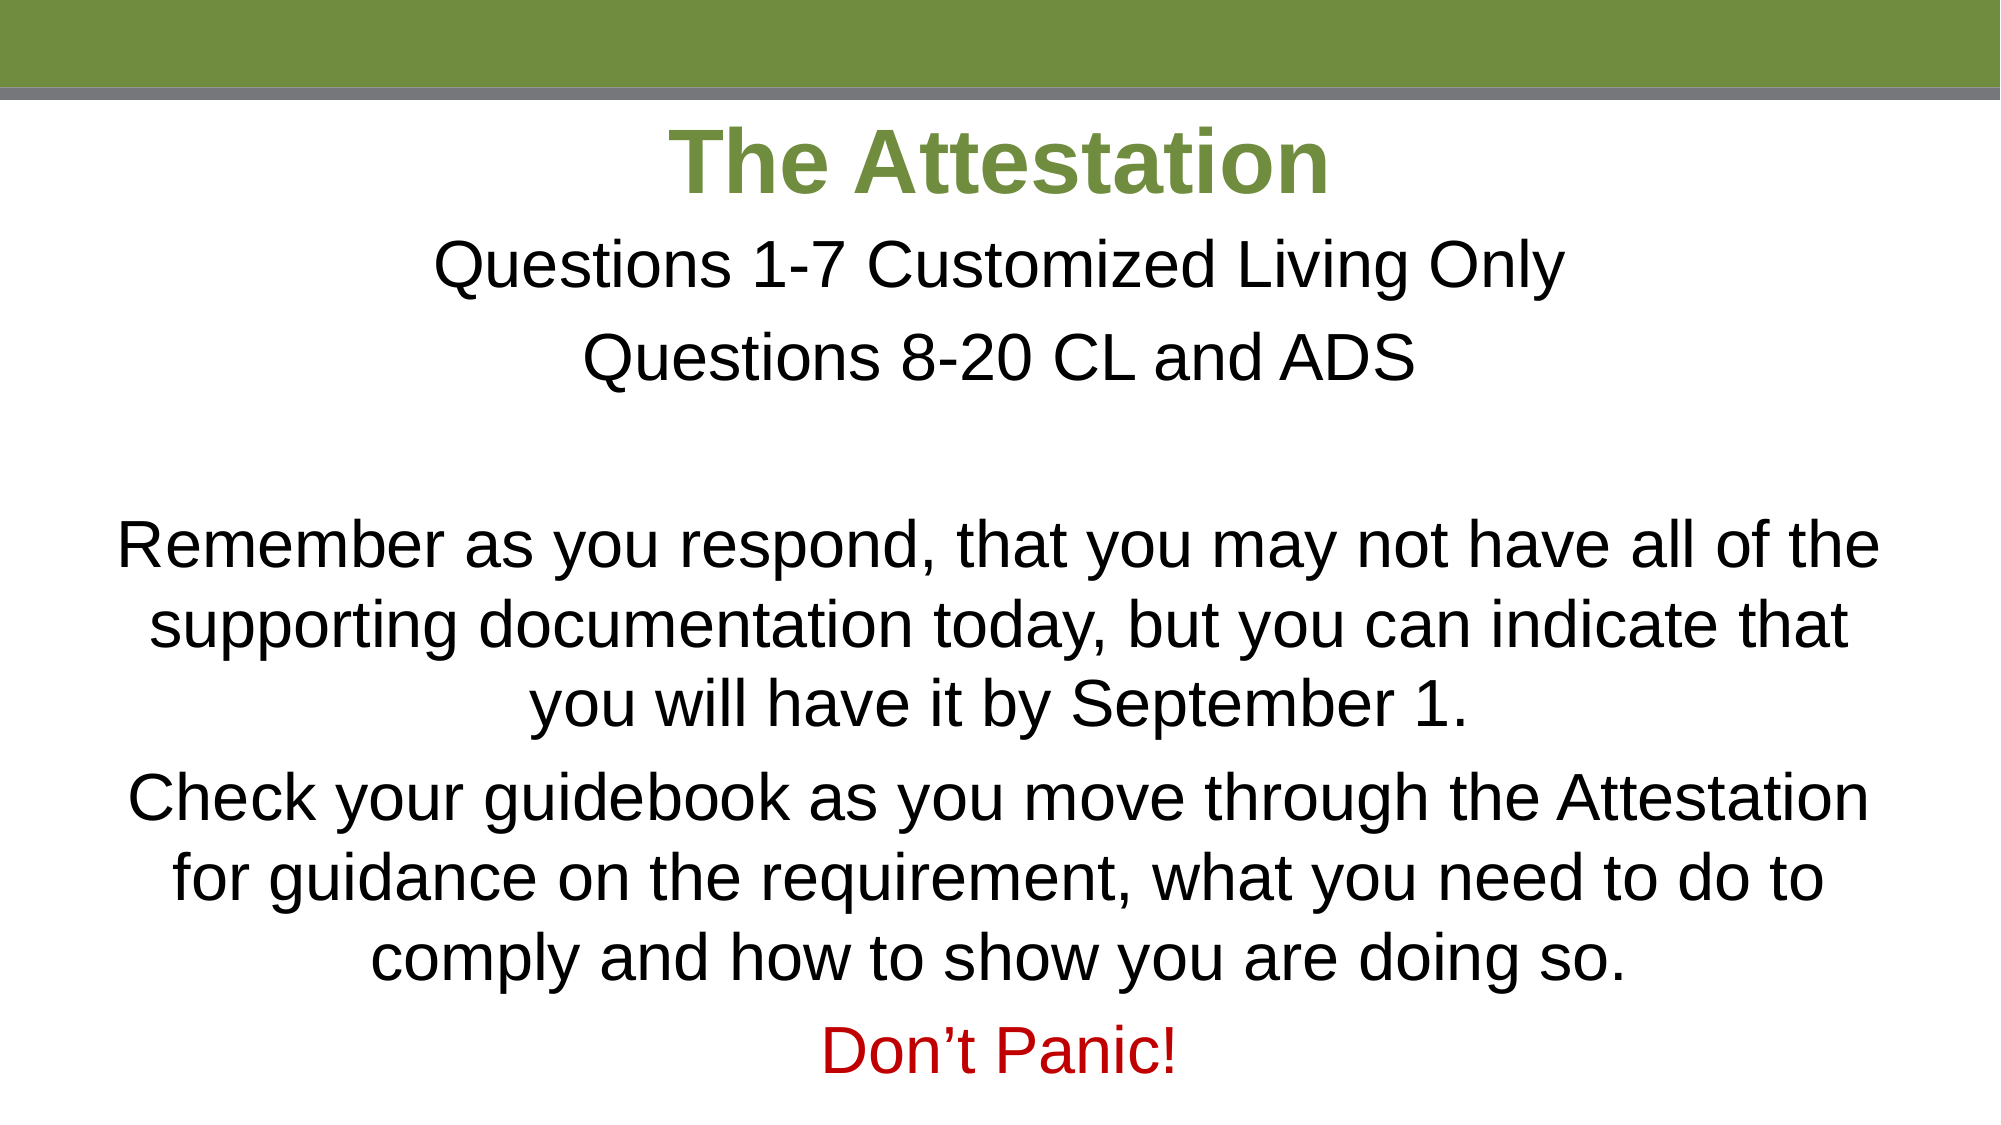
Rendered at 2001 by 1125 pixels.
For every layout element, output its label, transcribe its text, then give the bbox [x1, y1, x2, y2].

title The Attestation [99, 99, 1901, 212]
list Questions 1-7 Customized Living Only Questions 8-20 CL and ADS Remember as you respond, that you may not have all of the supporting documentation today, but you can indicate that you will have it by September 1. Check your guidebook as you move through the Attestation for guidance on the requirement, what you need to do to comply and how to show you are doing so. Don’t Panic! [99, 212, 1901, 1125]
